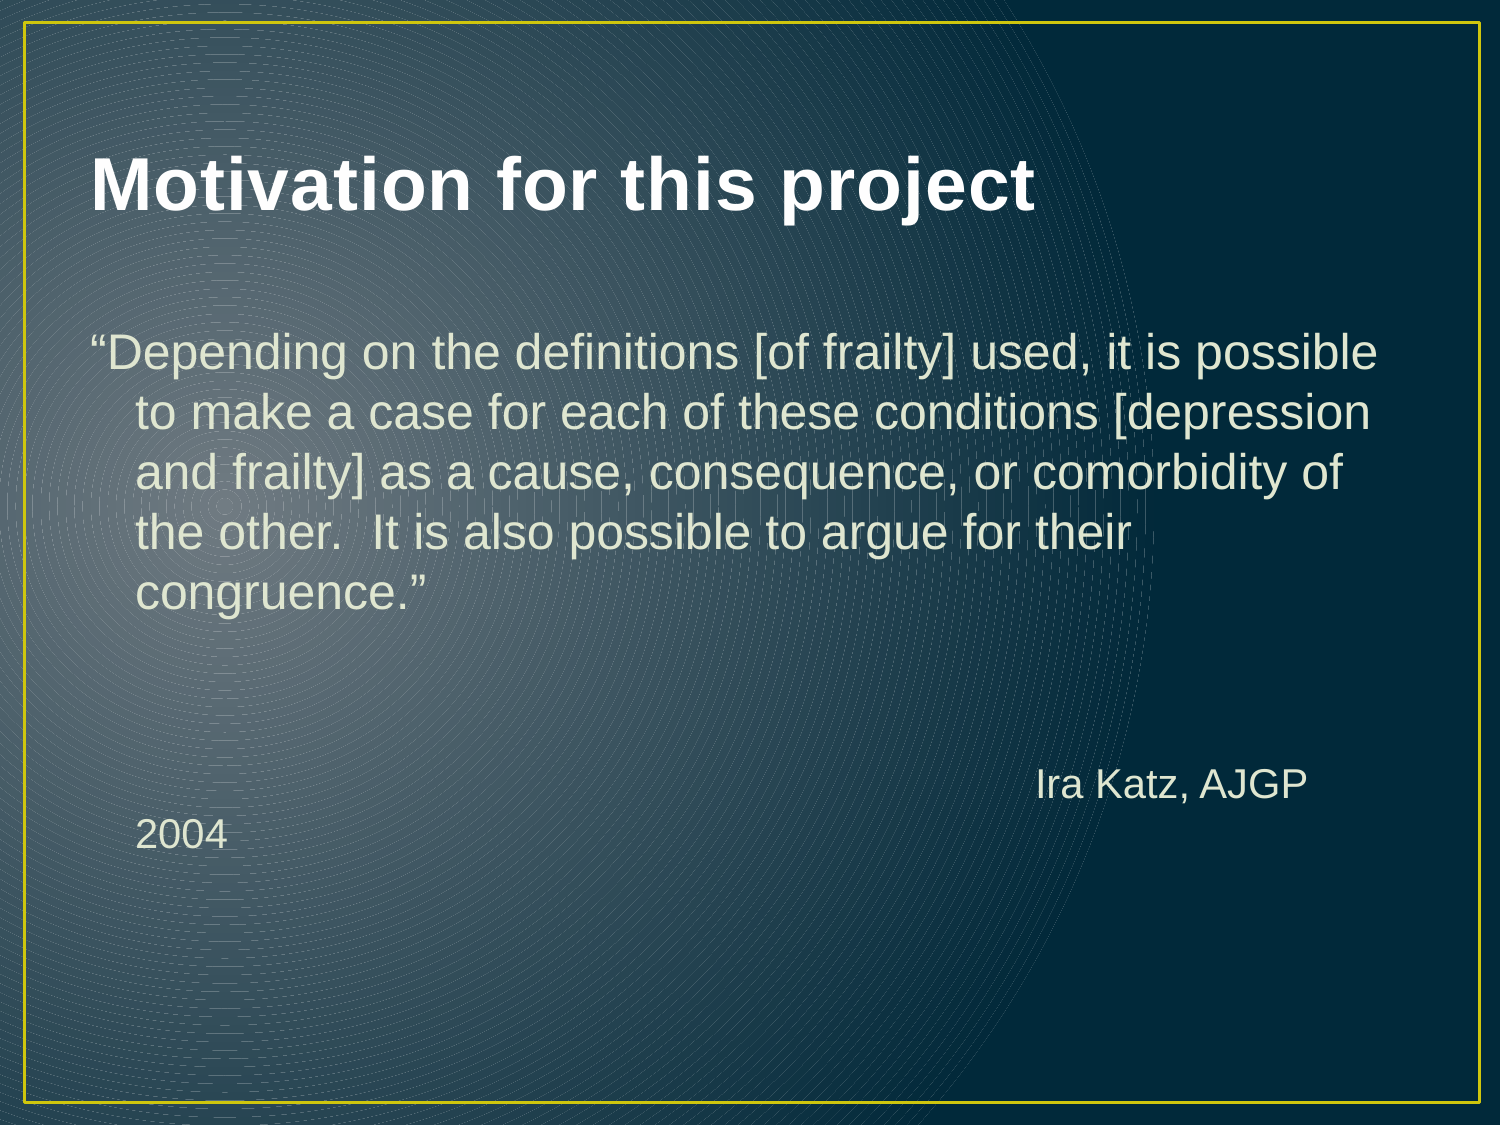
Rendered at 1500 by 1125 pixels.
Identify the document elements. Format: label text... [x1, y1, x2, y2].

list “Depending on the definitions [of frailty] used, it is possible to make a case for each of these conditions [depression and frailty] as a cause, consequence, or comorbidity of the other. It is also possible to argue for their congruence.” Ira Katz, AJGP 2004 [75, 312, 1425, 943]
title Motivation for this project [75, 45, 1425, 233]
